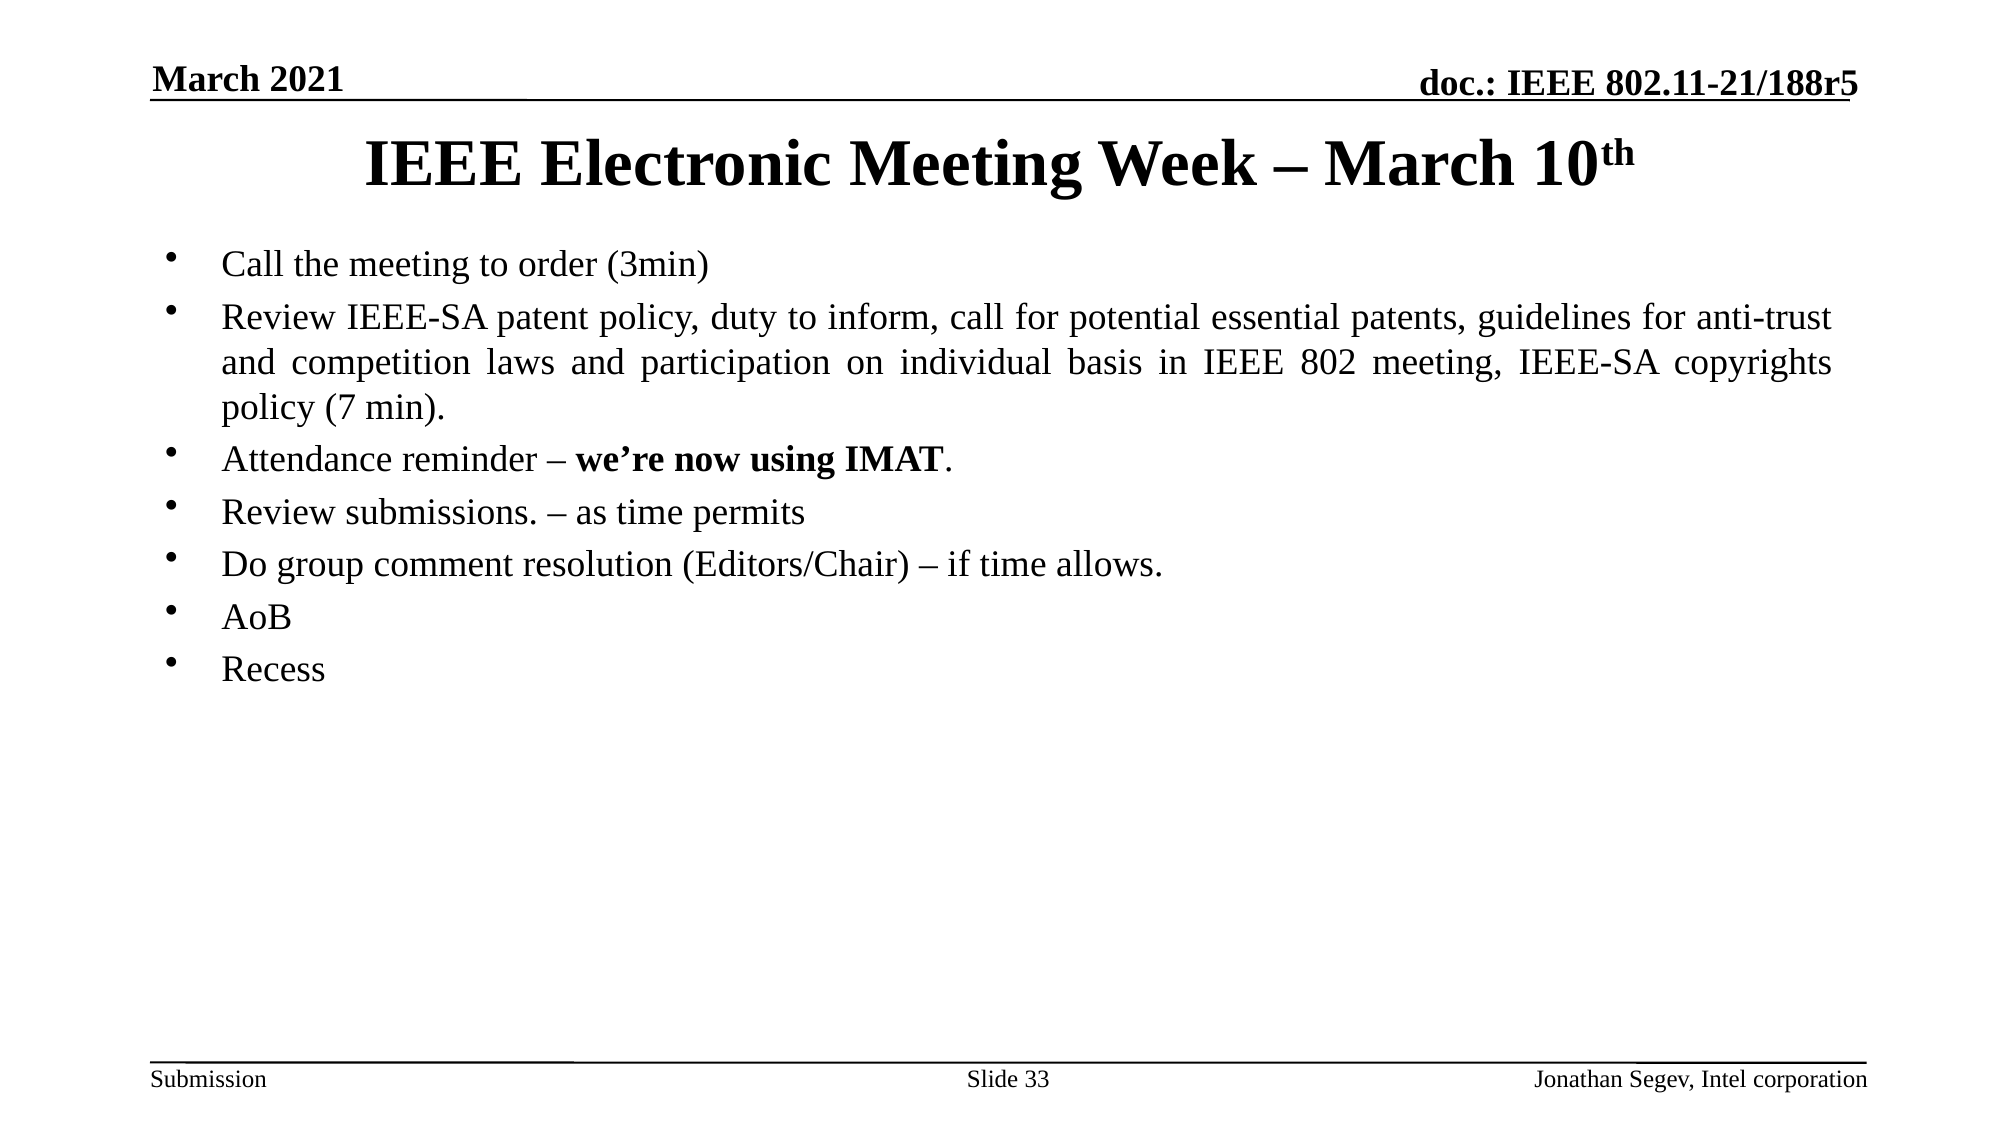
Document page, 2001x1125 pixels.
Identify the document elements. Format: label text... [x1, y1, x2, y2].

list Call the meeting to order (3min) Review IEEE-SA patent policy, duty to inform, call for potential essential patents, guidelines for anti-trust and competition laws and participation on individual basis in IEEE 802 meeting, IEEE-SA copyrights policy (7 min). Attendance reminder – we’re now using IMAT. Review submissions. – as time permits Do group comment resolution (Editors/Chair) – if time allows. AoB Recess [149, 231, 1850, 1000]
footer Jonathan Segev, Intel corporation [1171, 1061, 1869, 1093]
slide_number Slide 33 [950, 1061, 1067, 1123]
title IEEE Electronic Meeting Week – March 10th [149, 112, 1850, 205]
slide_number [152, 54, 563, 100]
